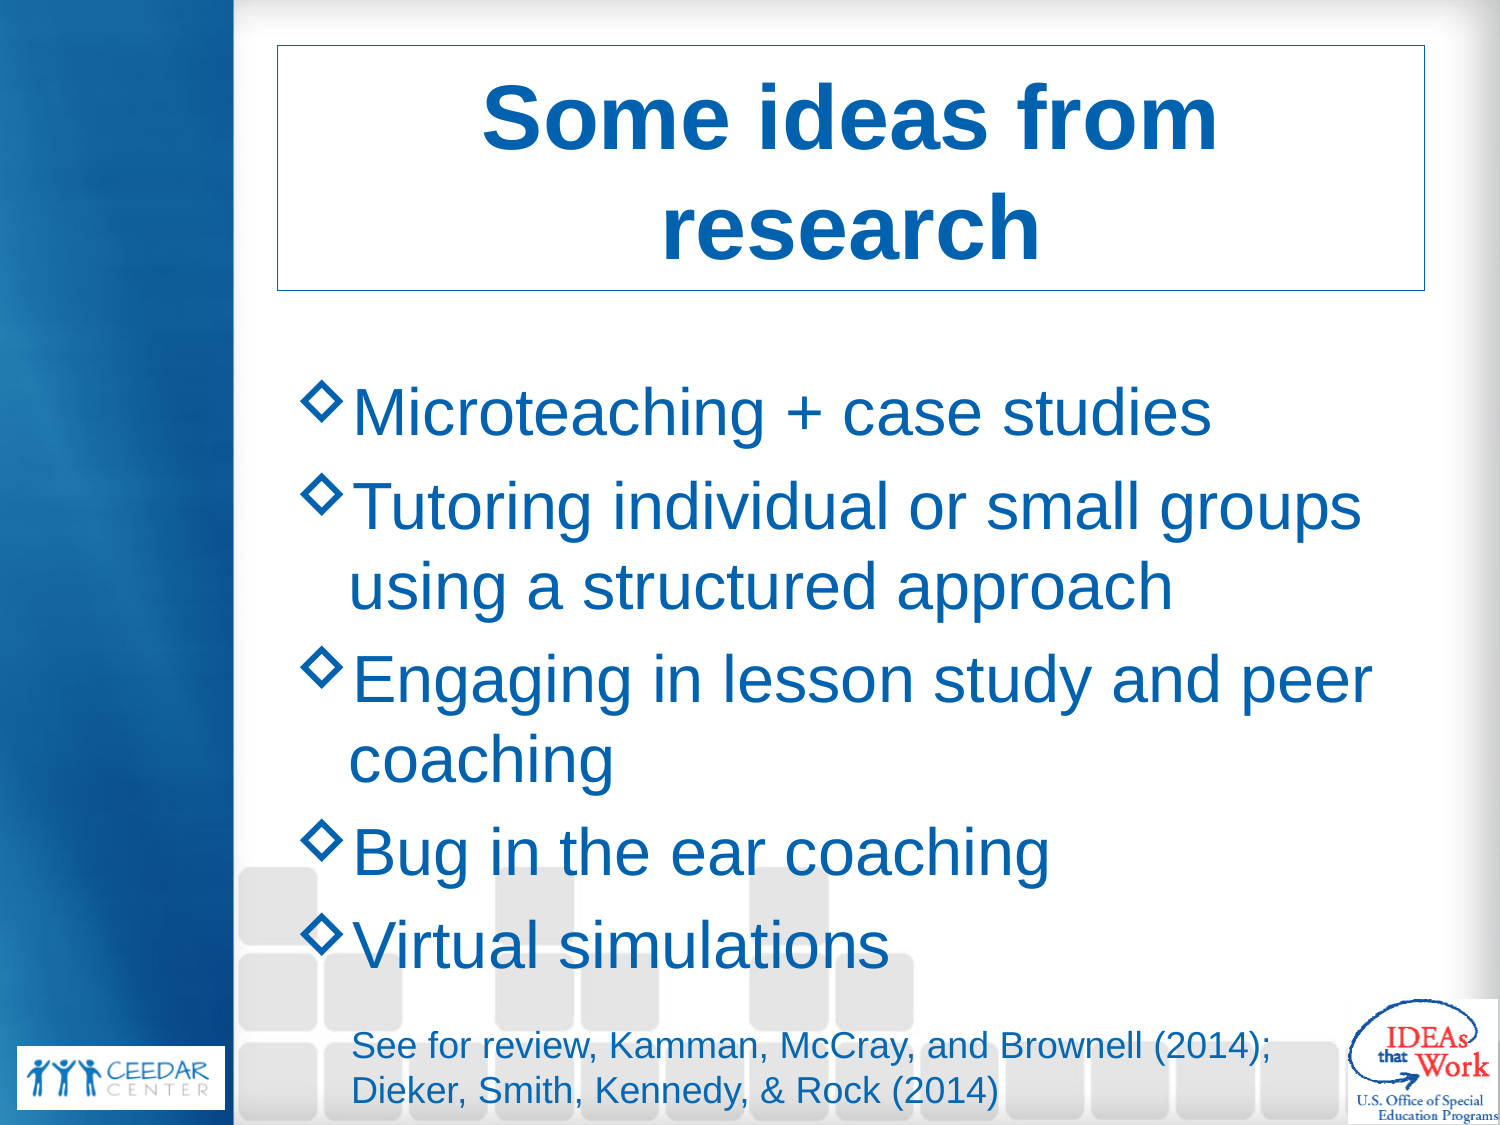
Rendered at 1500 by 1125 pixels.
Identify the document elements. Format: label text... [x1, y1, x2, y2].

list Microteaching + case studies Tutoring individual or small groups using a structured approach Engaging in lesson study and peer coaching Bug in the ear coaching Virtual simulations [277, 361, 1425, 1035]
title Some ideas from research [277, 45, 1425, 291]
text_box See for review, Kamman, McCray, and Brownell (2014); Dieker, Smith, Kennedy, & Rock (2014) [336, 1013, 1306, 1118]
picture [0, 0, 1500, 1125]
